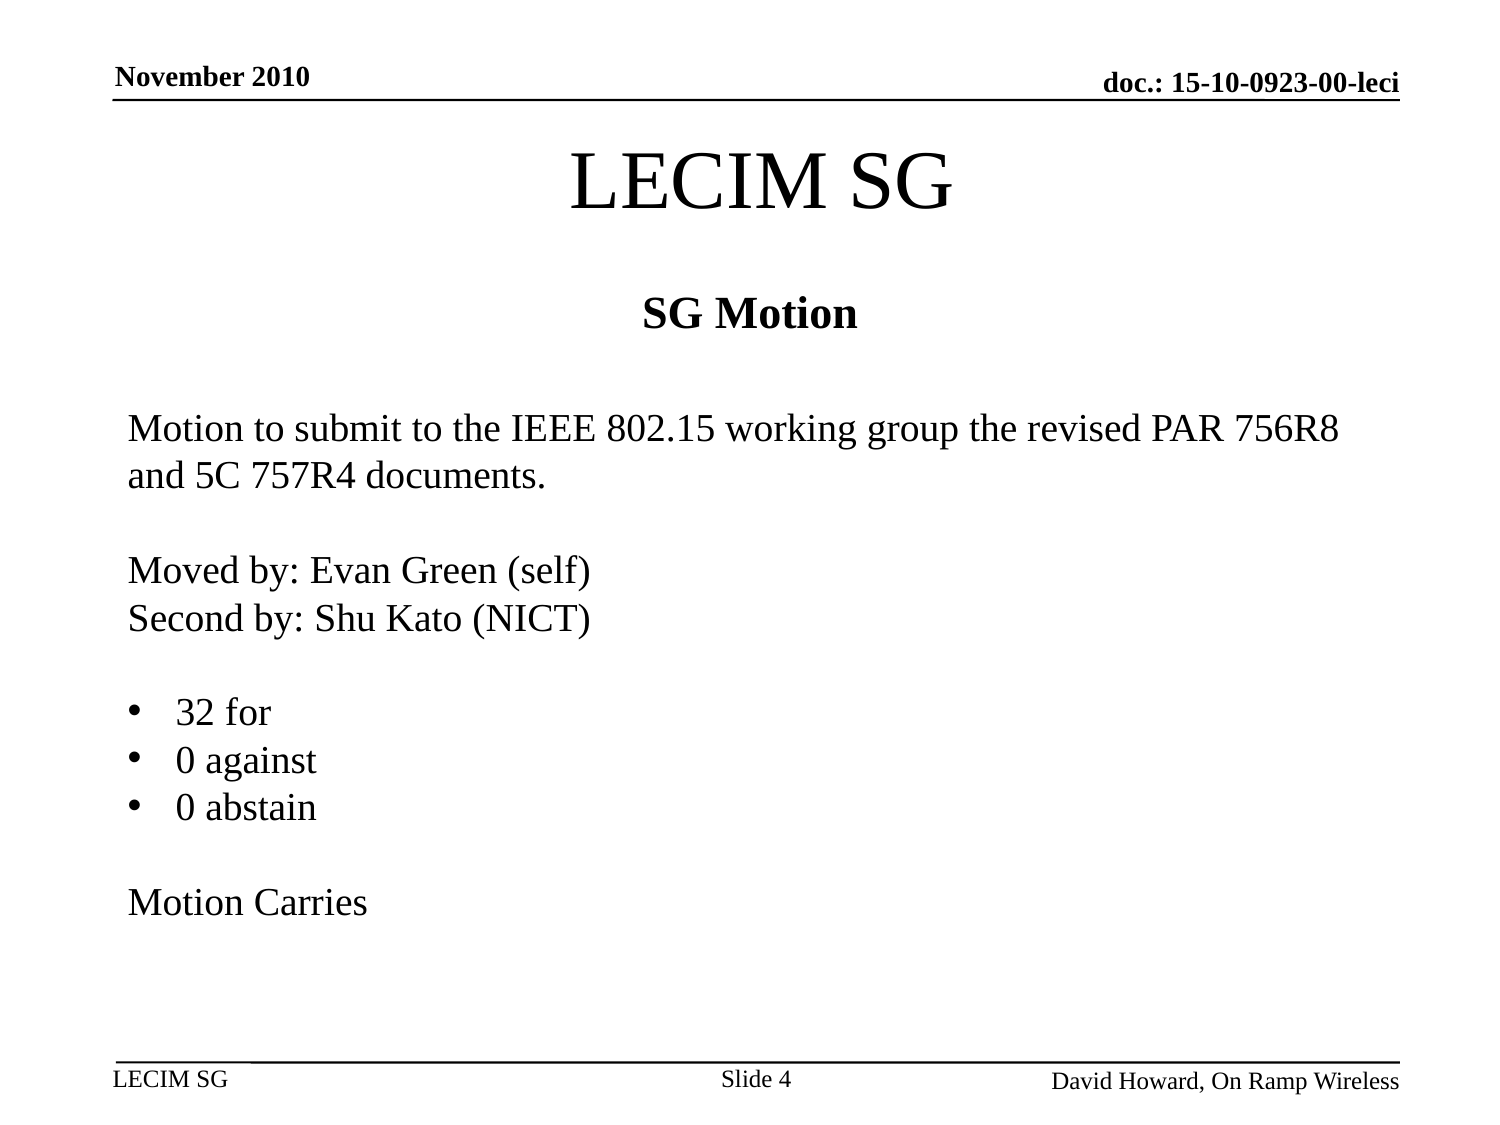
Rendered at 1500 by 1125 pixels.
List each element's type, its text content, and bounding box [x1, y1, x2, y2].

list SG Motion Motion to submit to the IEEE 802.15 working group the revised PAR 756R8 and 5C 757R4 documents. Moved by: Evan Green (self) Second by: Shu Kato (NICT) 32 for 0 against 0 abstain Motion Carries [112, 274, 1388, 938]
slide_number Slide 4 [712, 1061, 800, 1093]
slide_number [99, 49, 413, 91]
footer David Howard, On Ramp Wireless [962, 1064, 1401, 1096]
title LECIM SG [124, 112, 1401, 238]
